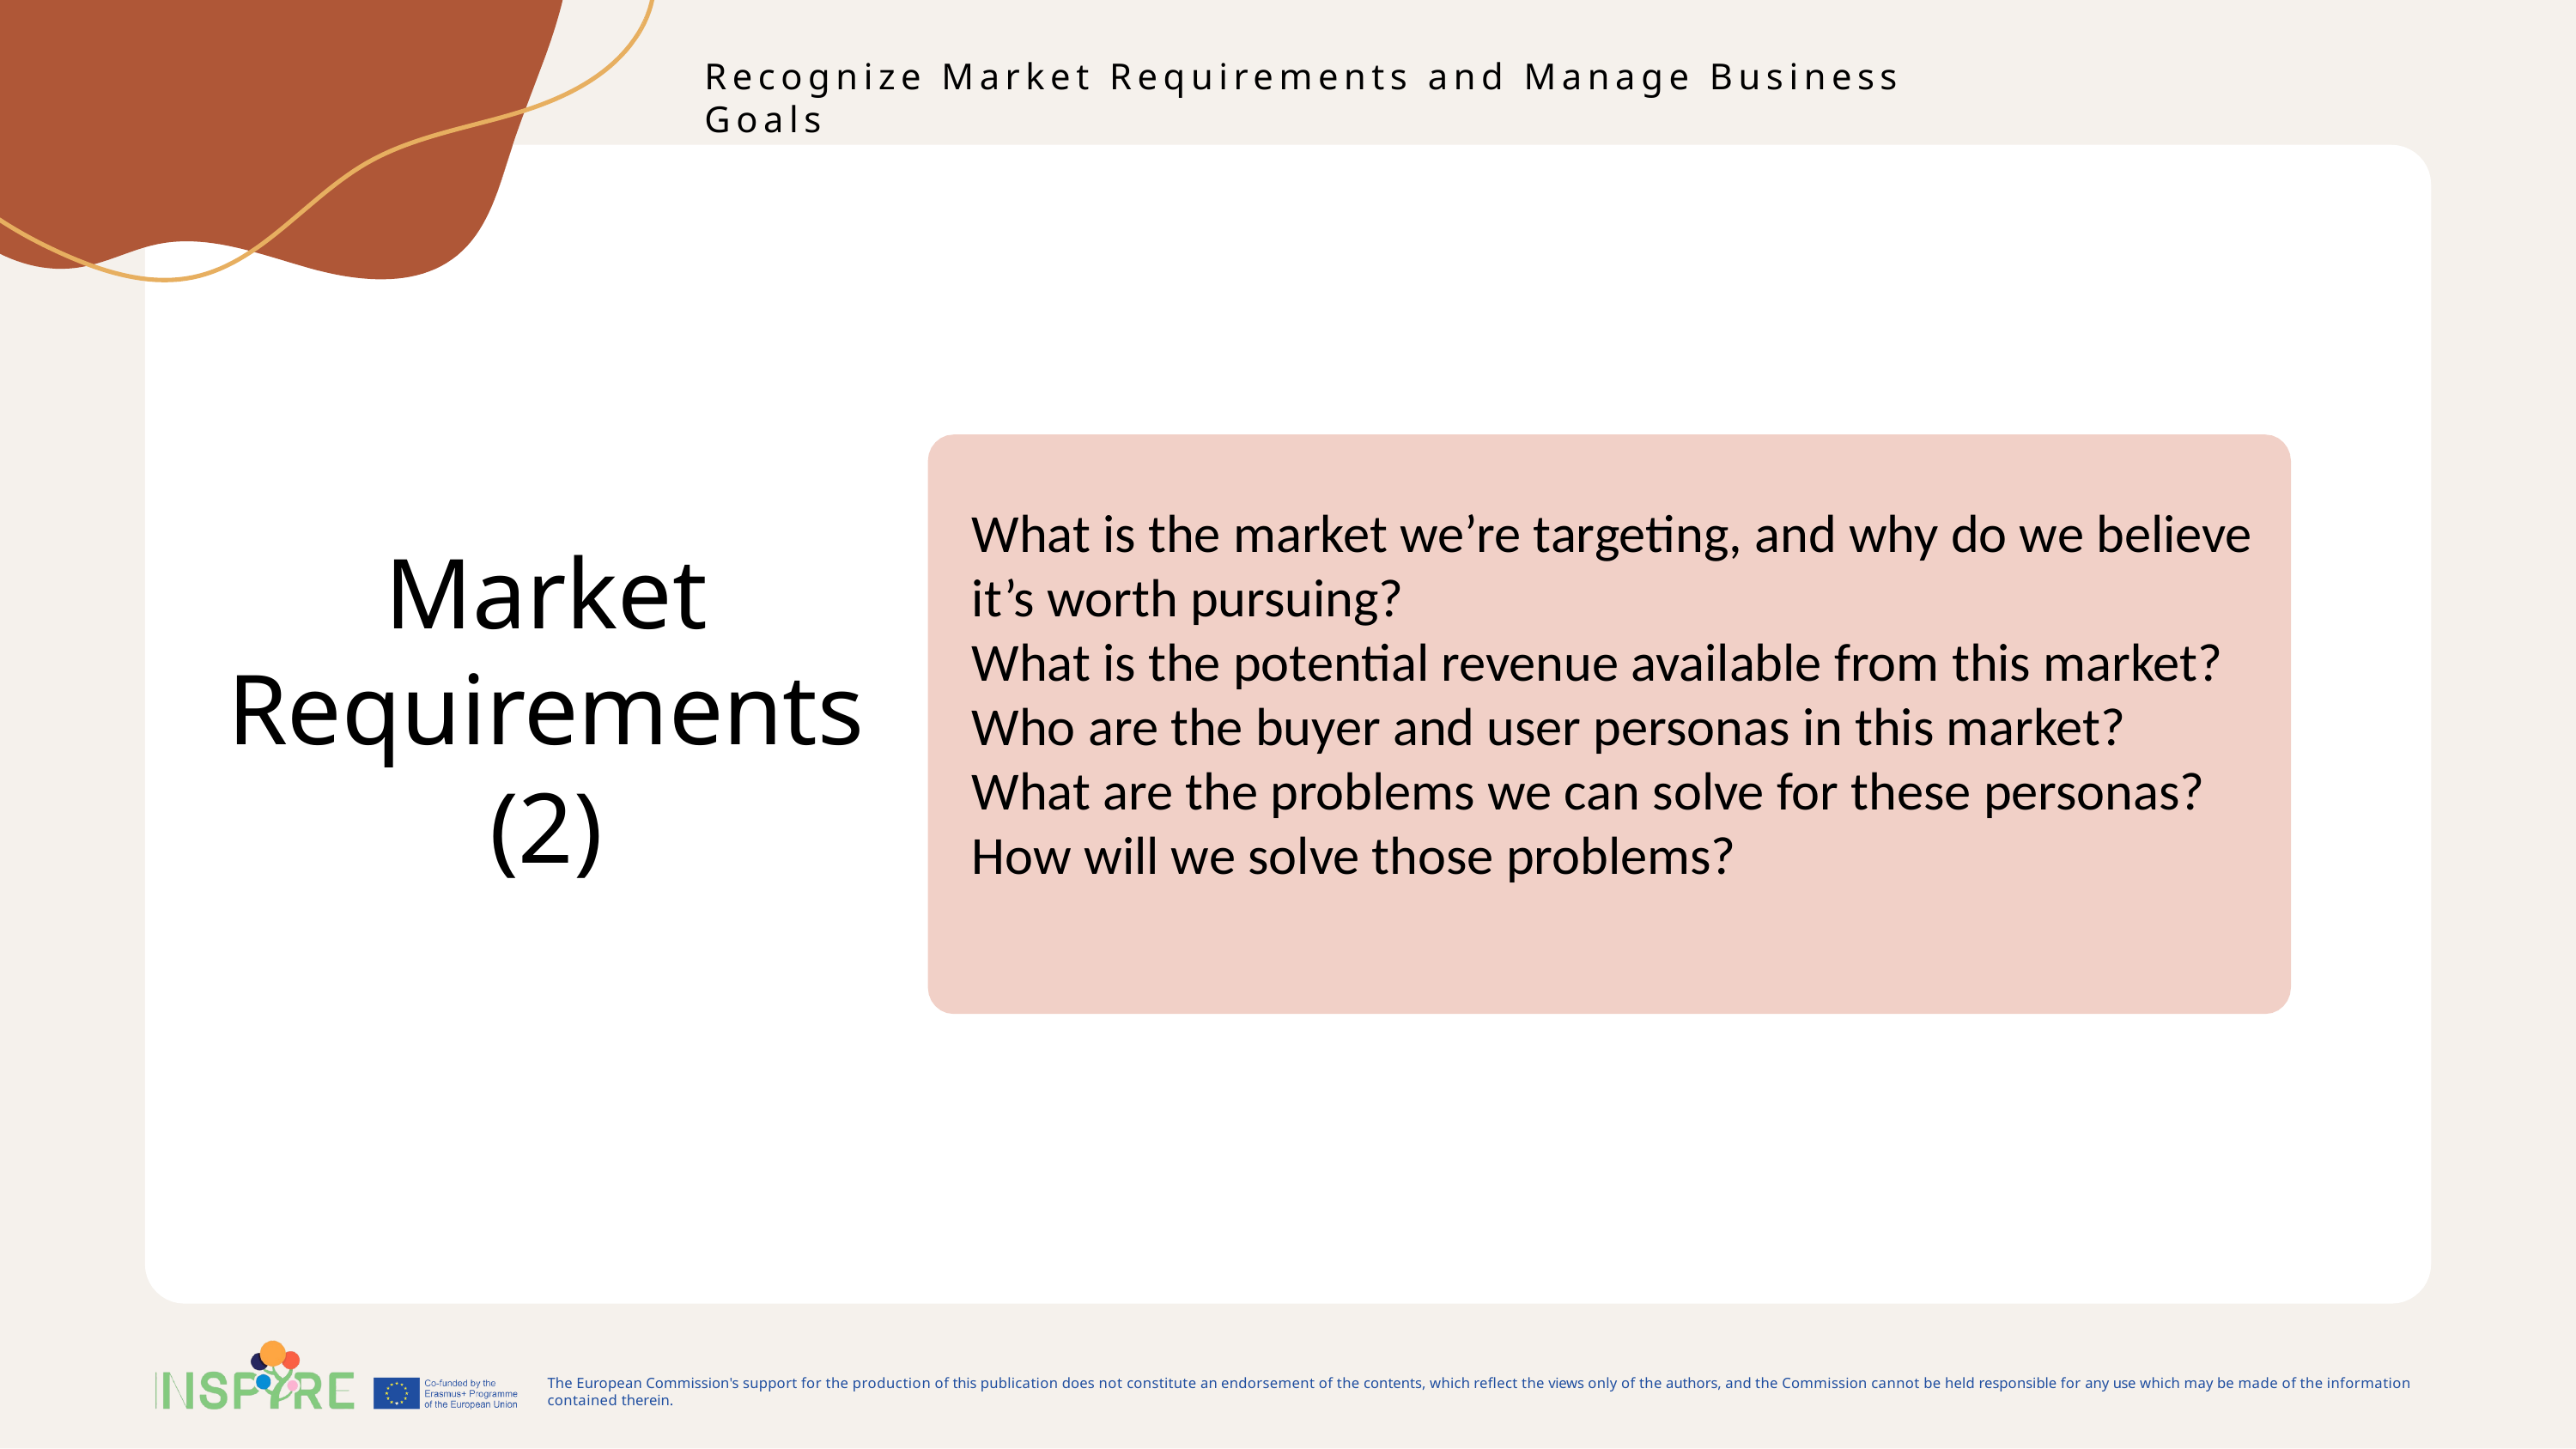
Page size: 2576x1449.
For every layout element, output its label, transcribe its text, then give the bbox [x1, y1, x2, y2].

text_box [0, 0, 655, 283]
text_box What is the market we’re targeting, and why do we believe it’s worth pursuing? What is the potential revenue available from this market? Who are the buyer and user personas in this market? What are the problems we can solve for these personas? How will we solve those problems? [927, 434, 2292, 1015]
text_box Market Requirements (2) [163, 530, 927, 882]
text_box Recognize Market Requirements and Manage Business Goals [702, 52, 1996, 140]
footer The European Commission's support for the production of this publication does not constitute an endorsement of the contents, which reflect the views only of the authors, and the Commission cannot be held responsible for any use which may be made of the information contained therein. [545, 1373, 2426, 1449]
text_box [144, 1328, 577, 1435]
